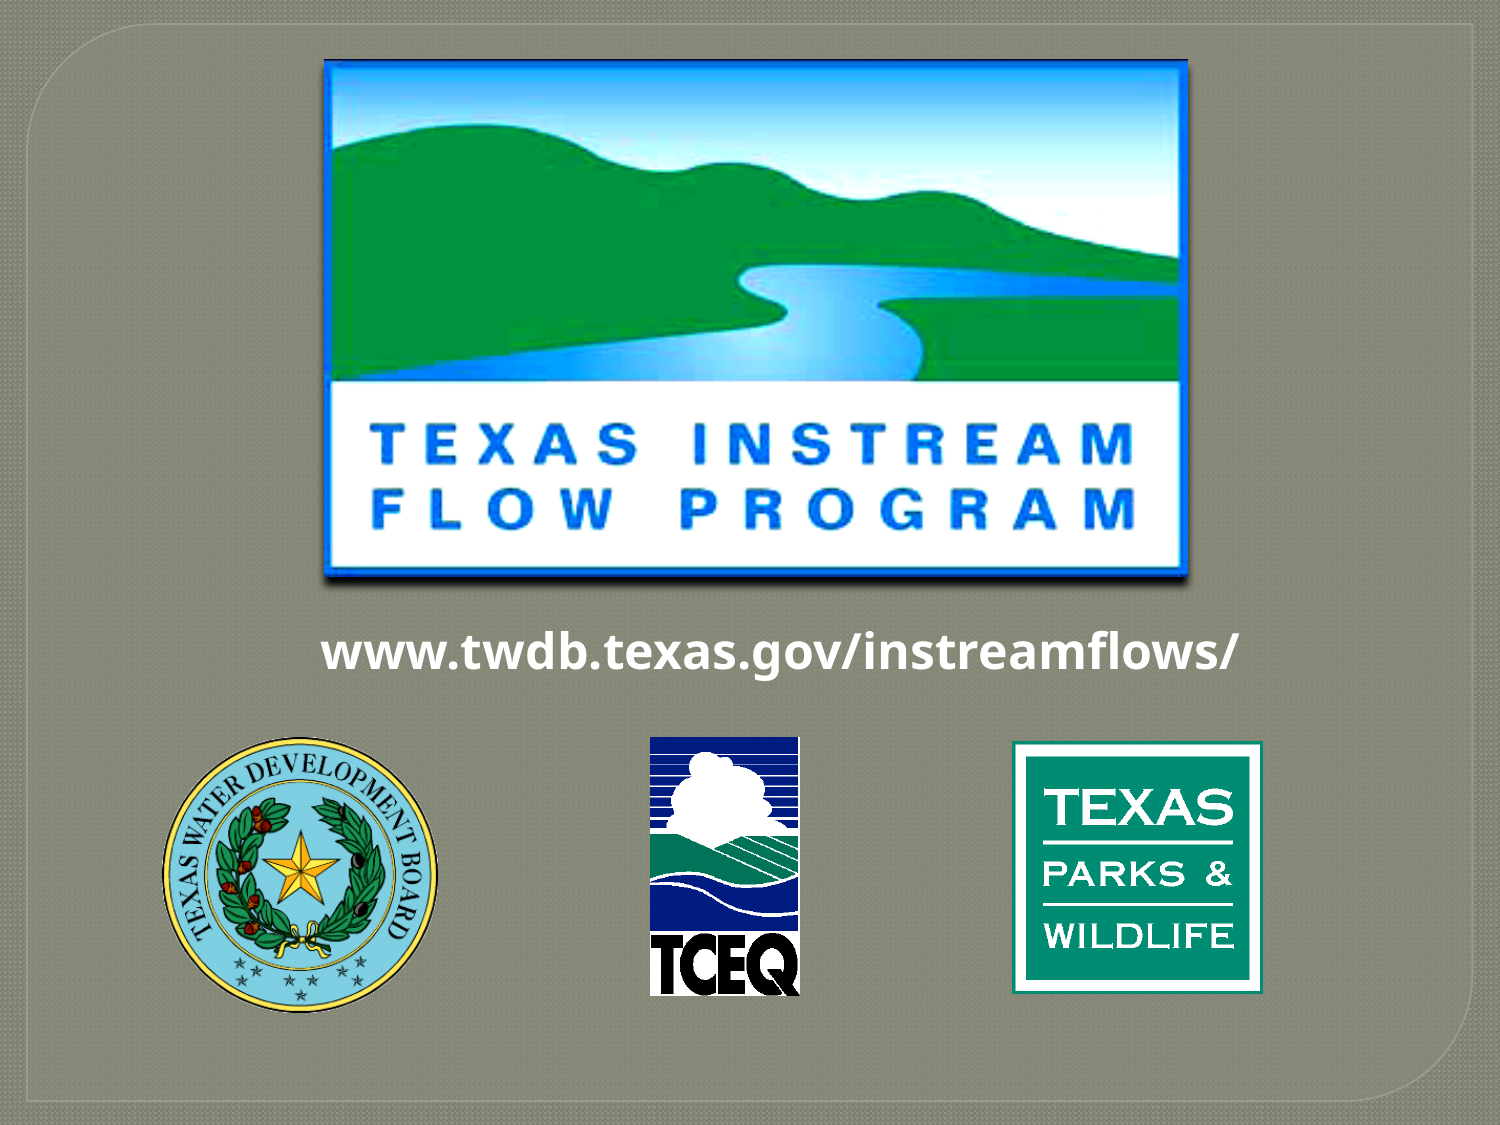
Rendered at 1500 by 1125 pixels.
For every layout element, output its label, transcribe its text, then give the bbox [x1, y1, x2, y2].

text_box www.twdb.texas.gov/instreamflows/ [305, 612, 1397, 688]
picture [1012, 741, 1263, 994]
picture [649, 737, 801, 996]
picture [324, 59, 1188, 578]
picture [162, 737, 438, 1014]
